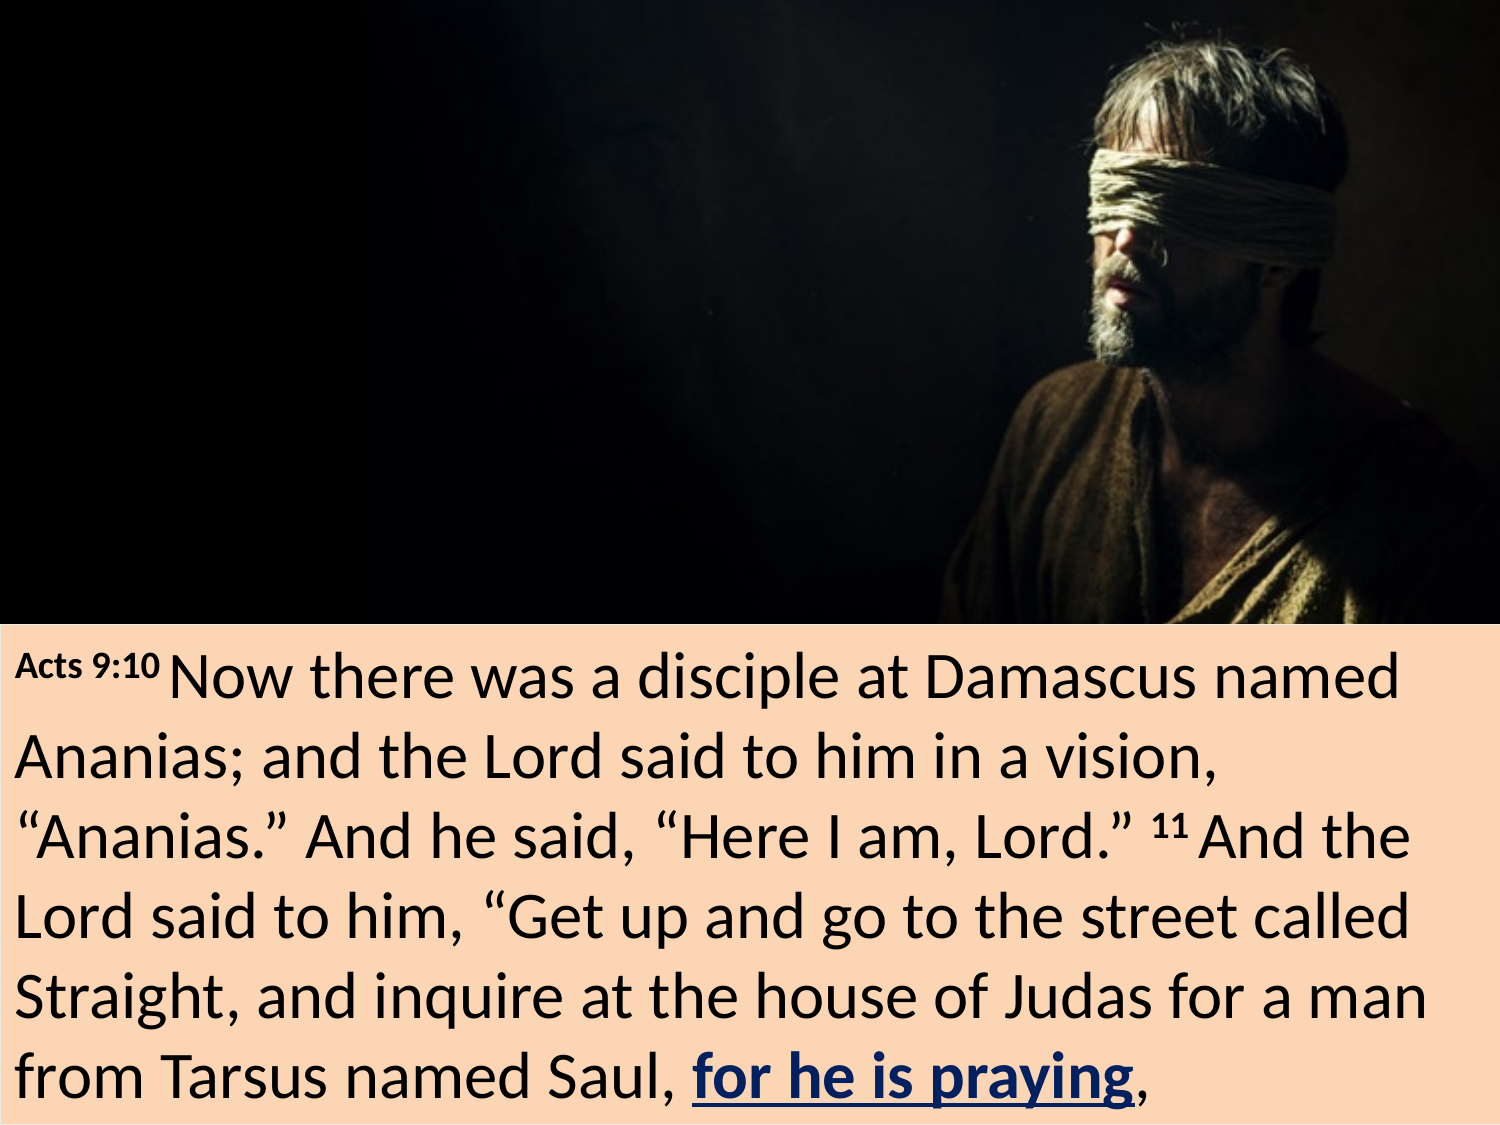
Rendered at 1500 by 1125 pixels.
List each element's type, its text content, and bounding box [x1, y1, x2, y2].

picture [362, 0, 1500, 691]
text_box Acts 9:10 Now there was a disciple at Damascus named Ananias; and the Lord said to him in a vision, “Ananias.” And he said, “Here I am, Lord.” 11 And the Lord said to him, “Get up and go to the street called Straight, and inquire at the house of Judas for a man from Tarsus named Saul, for he is praying, [0, 624, 1500, 1125]
